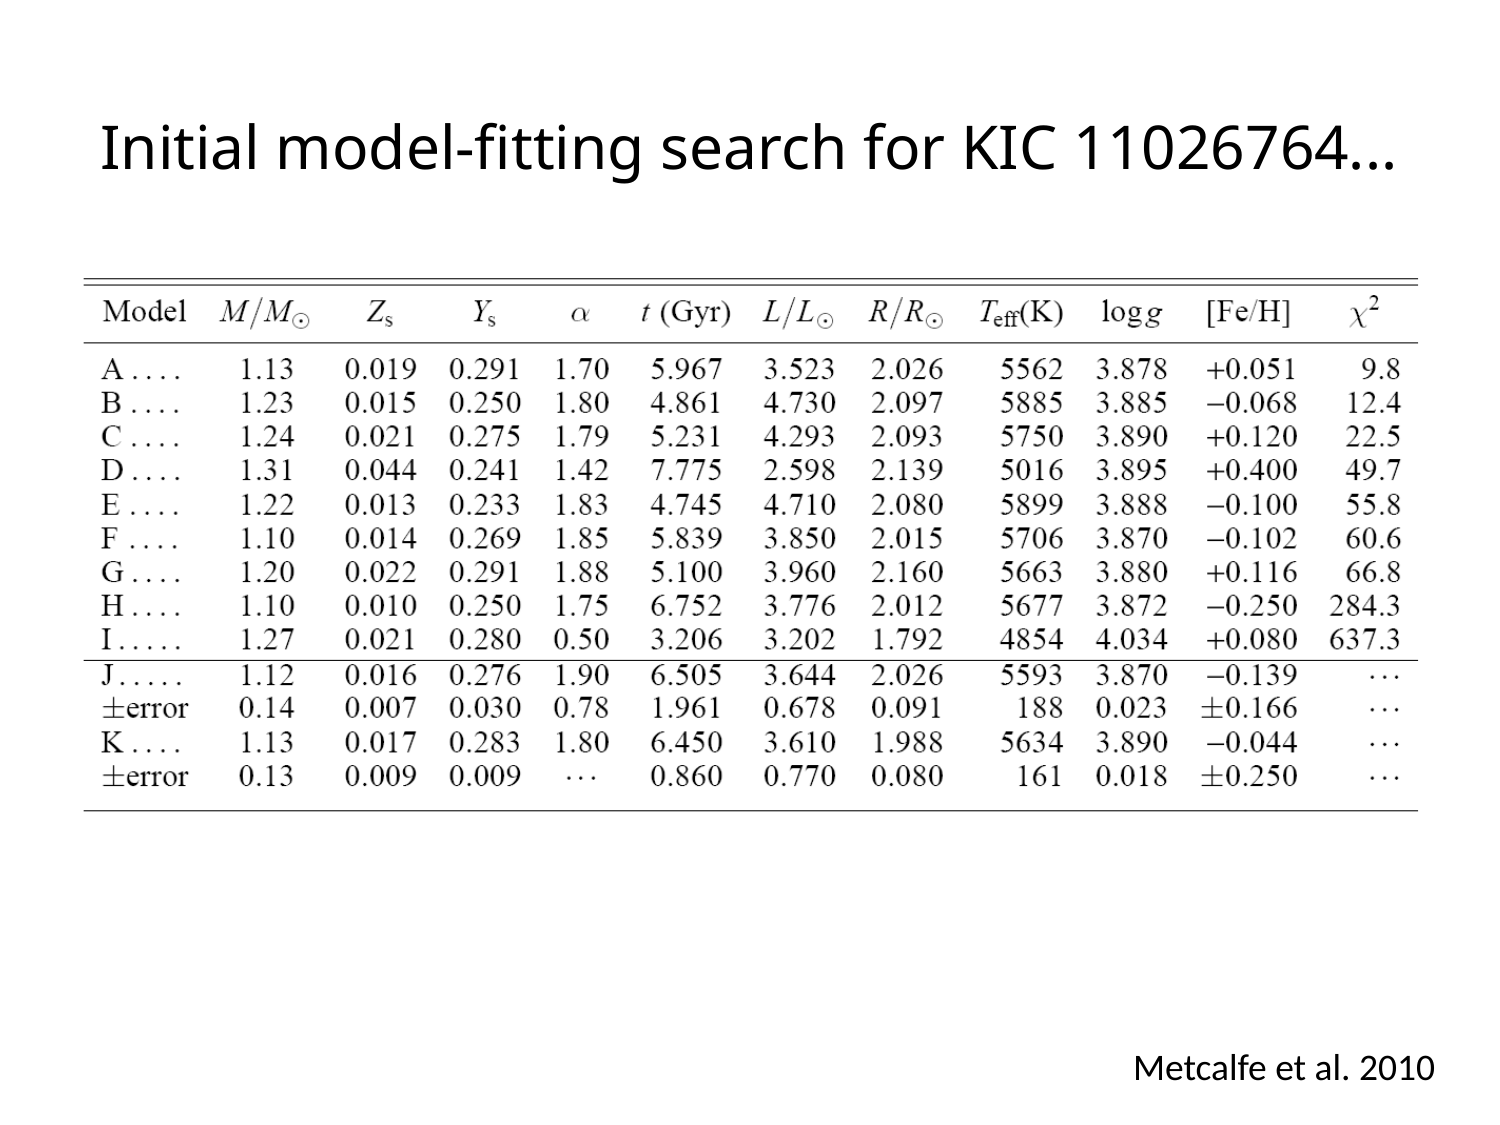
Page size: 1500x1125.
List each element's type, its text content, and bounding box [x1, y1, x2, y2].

picture [70, 253, 1436, 826]
title Initial model-fitting search for KIC 11026764... [74, 44, 1425, 233]
text_box Metcalfe et al. 2010 [1119, 1033, 1495, 1086]
